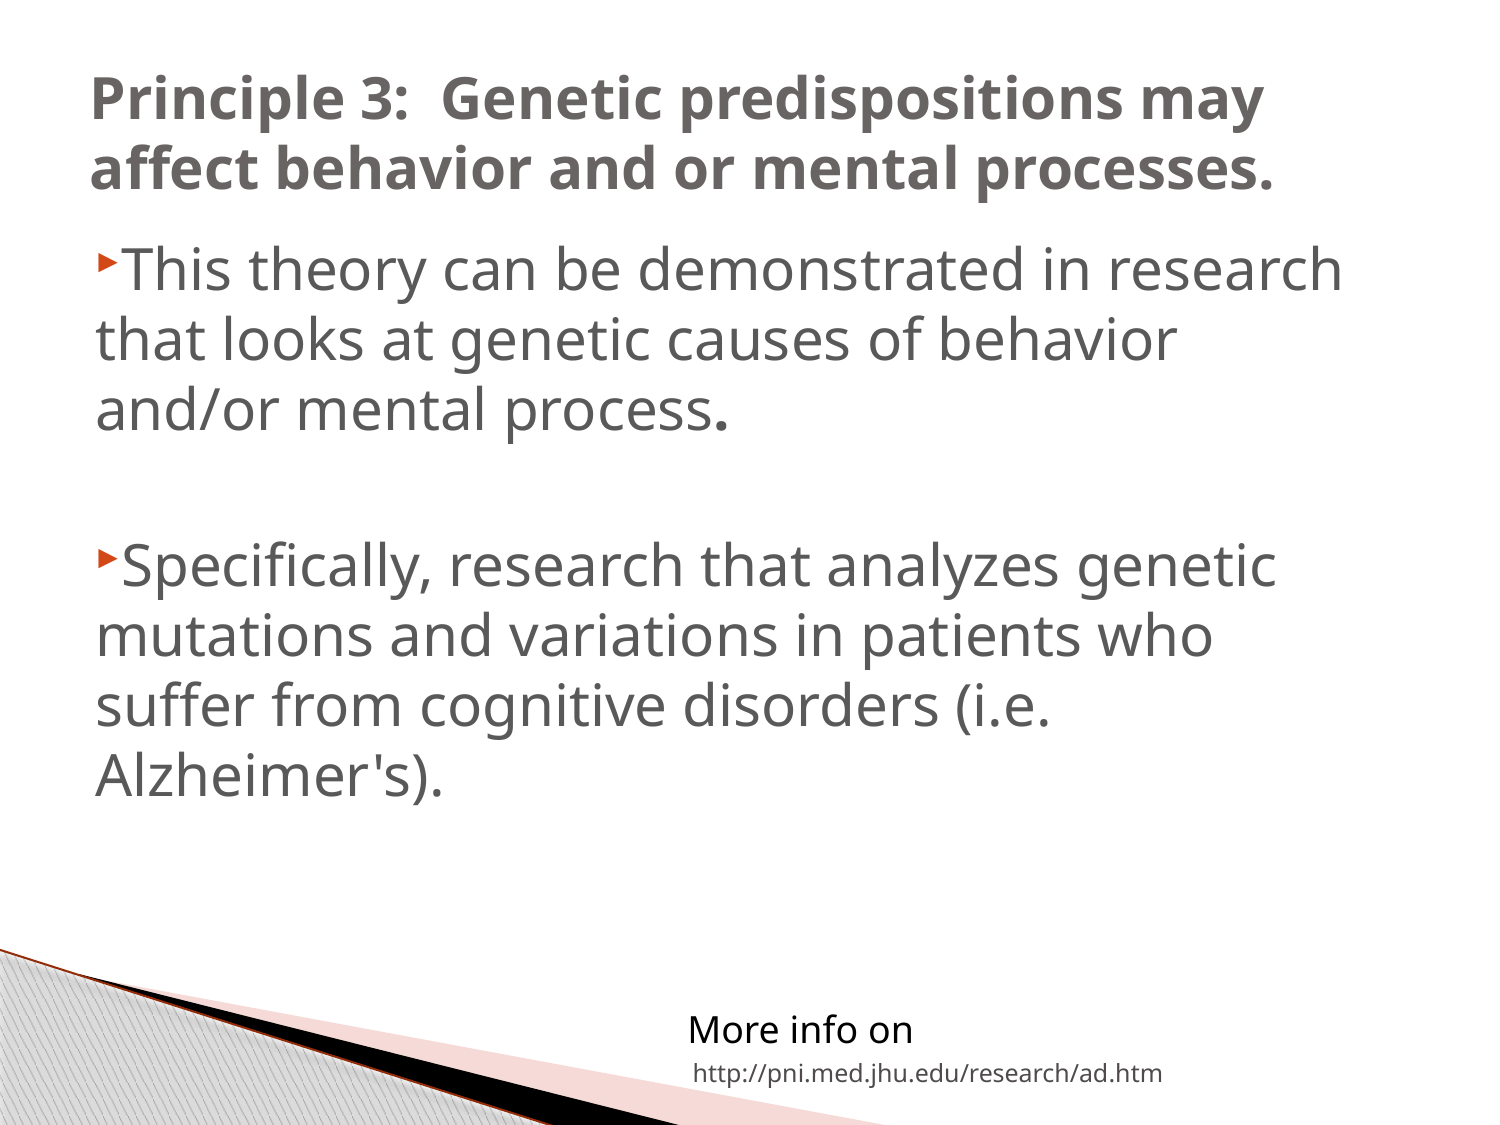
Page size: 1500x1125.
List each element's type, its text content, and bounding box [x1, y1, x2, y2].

list This theory can be demonstrated in research that looks at genetic causes of behavior and/or mental process. Specifically, research that analyzes genetic mutations and variations in patients who suffer from cognitive disorders (i.e. Alzheimer's). [62, 224, 1381, 888]
text_box More info on [672, 999, 930, 1059]
text_box http://pni.med.jhu.edu/research/ad.htm [678, 1050, 1179, 1095]
title Principle 3: Genetic predispositions may affect behavior and or mental processes. [75, 37, 1425, 225]
